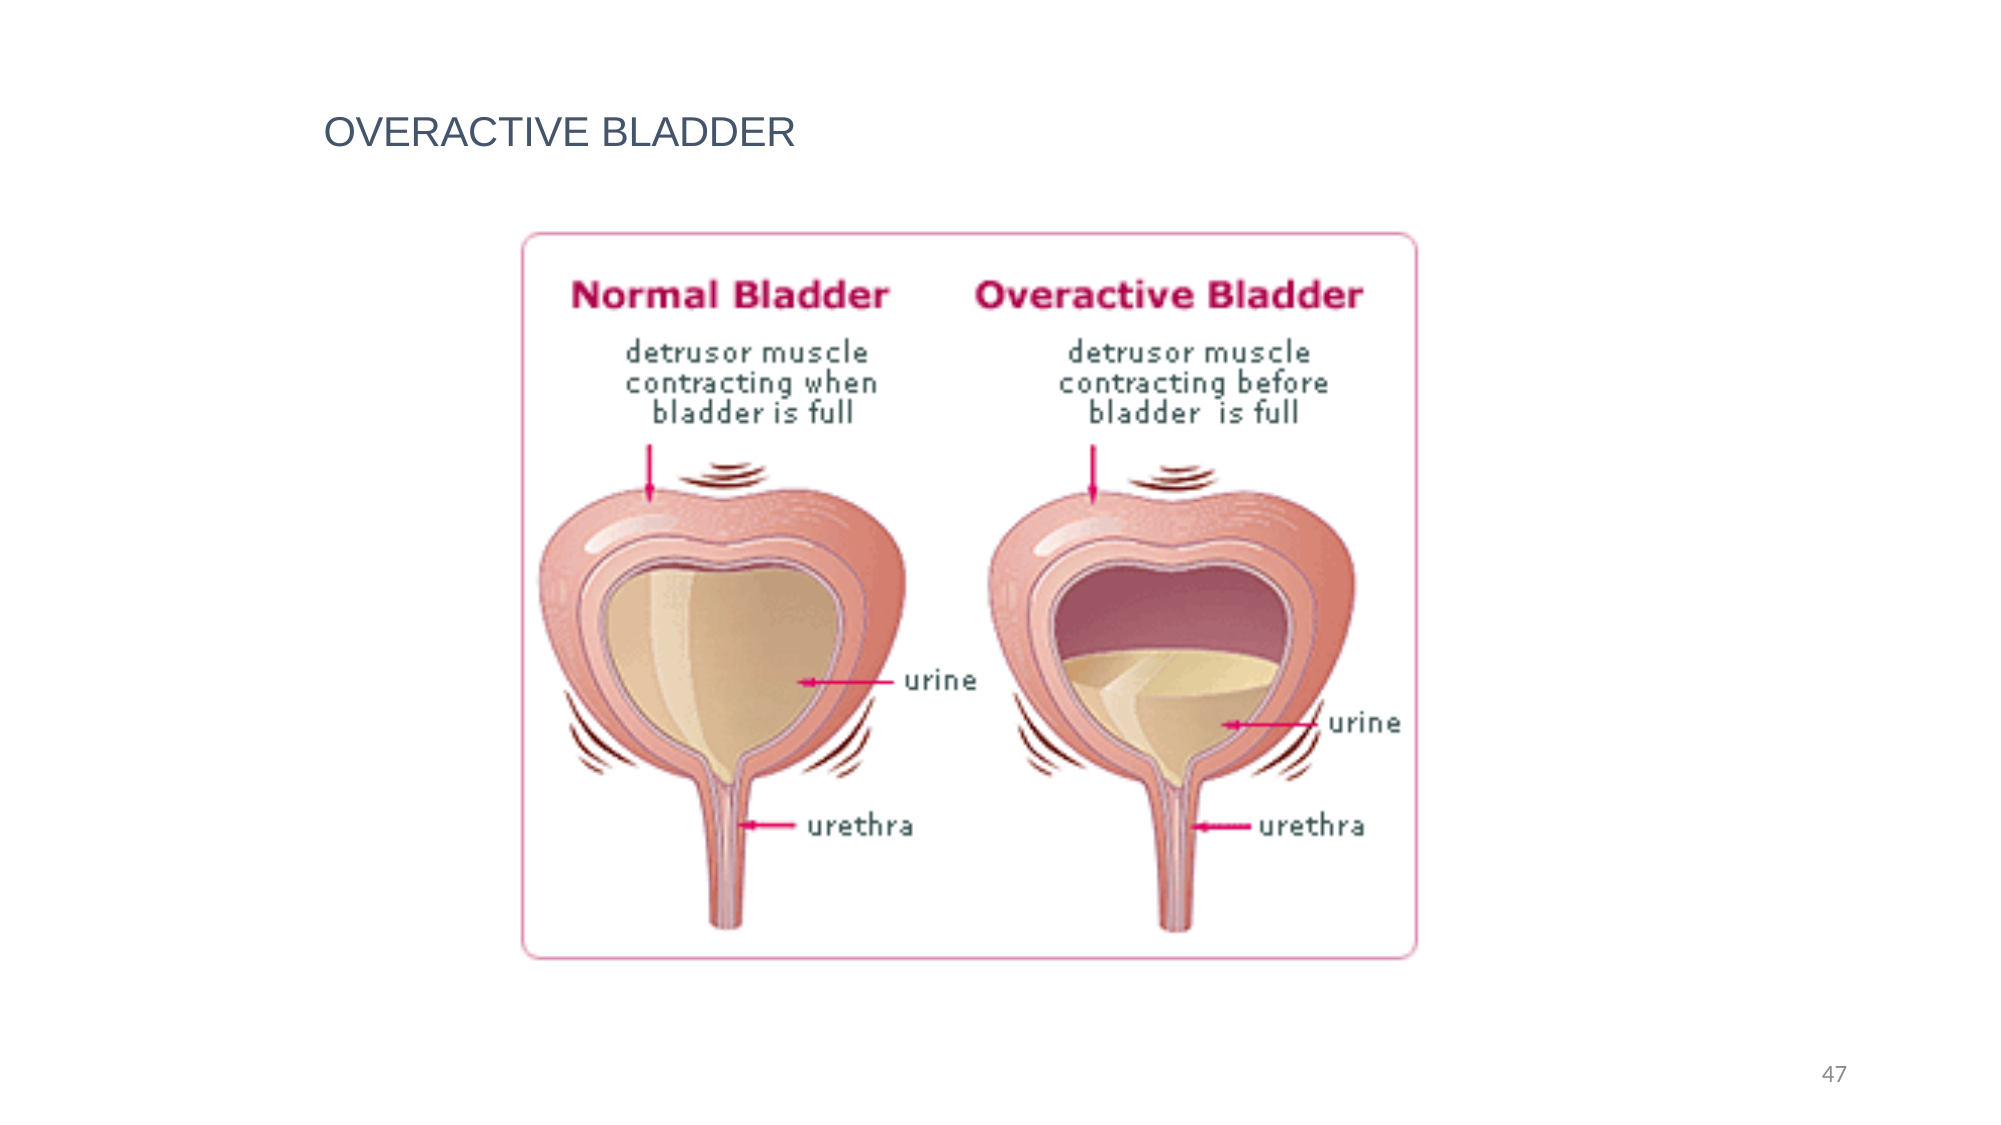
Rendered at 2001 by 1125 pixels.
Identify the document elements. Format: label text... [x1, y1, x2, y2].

slide_number 47 [1412, 1042, 1863, 1103]
picture [513, 224, 1425, 970]
text_box Overactive bladder [308, 73, 2000, 186]
